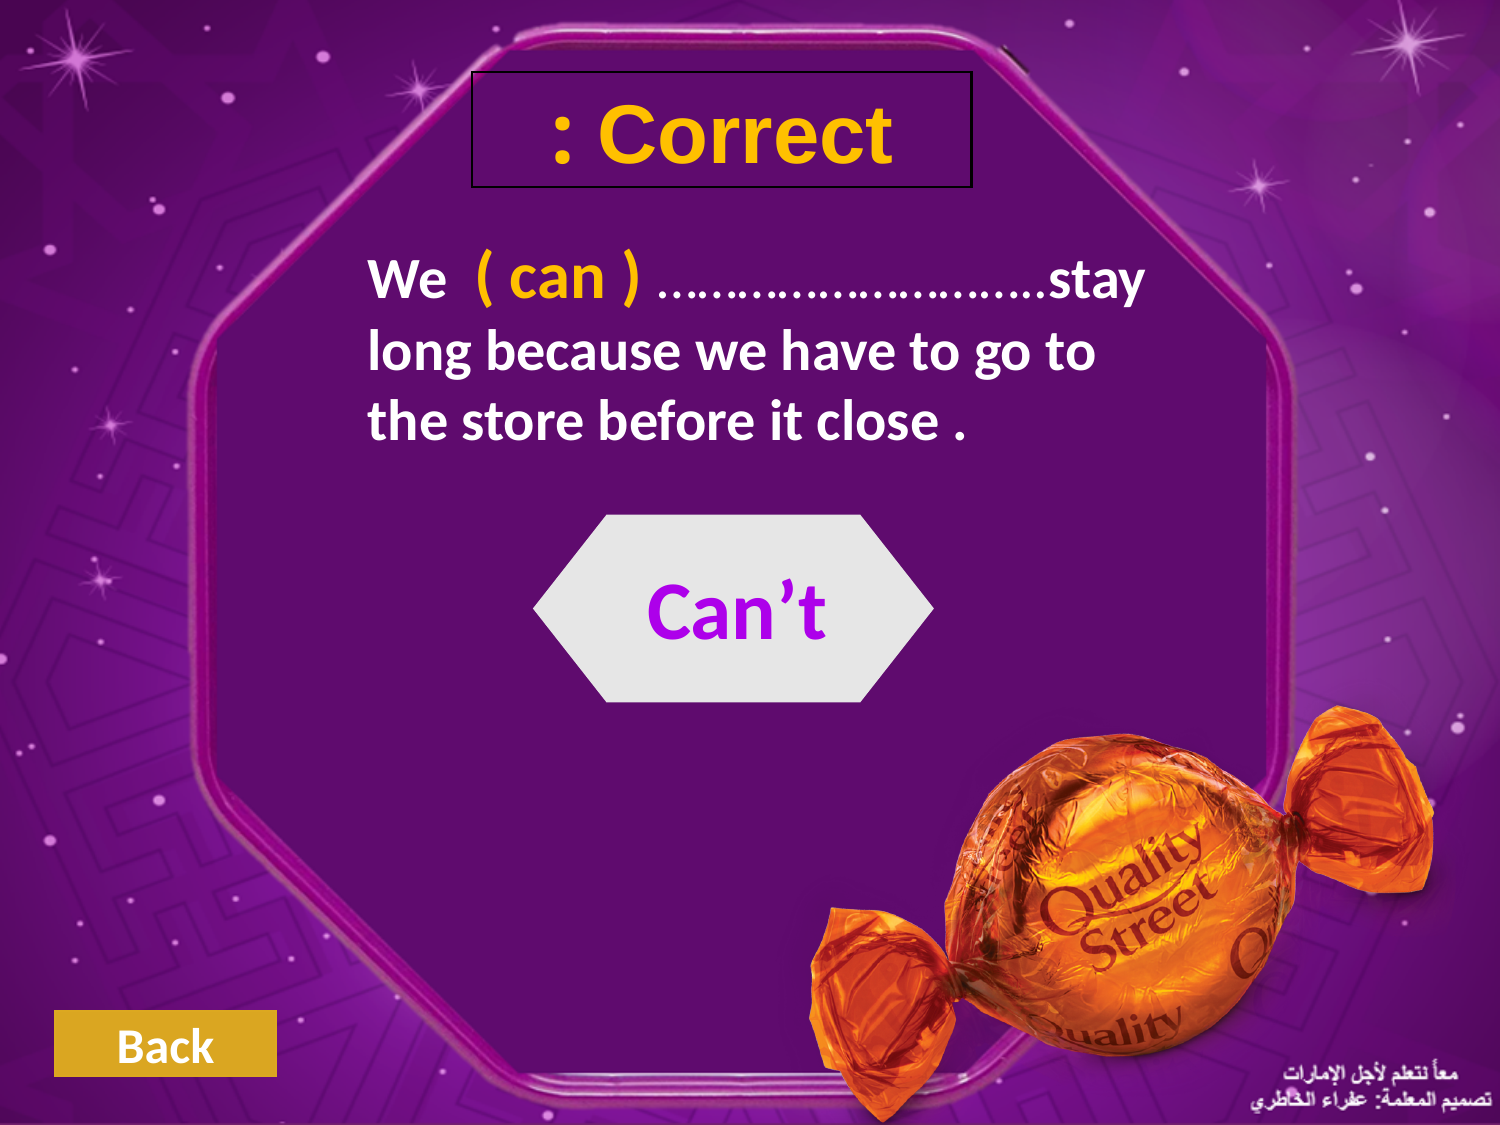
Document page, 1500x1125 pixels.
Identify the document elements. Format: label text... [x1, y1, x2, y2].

text_box [581, 515, 886, 548]
text_box Correct : [471, 72, 972, 188]
text_box Can’t [486, 548, 988, 664]
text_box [55, 1011, 277, 1077]
text_box [577, 664, 890, 702]
text_box We ( can ) ………………………..stay long because we have to go to the store before it close . [353, 224, 1184, 460]
picture [0, 0, 1500, 1125]
